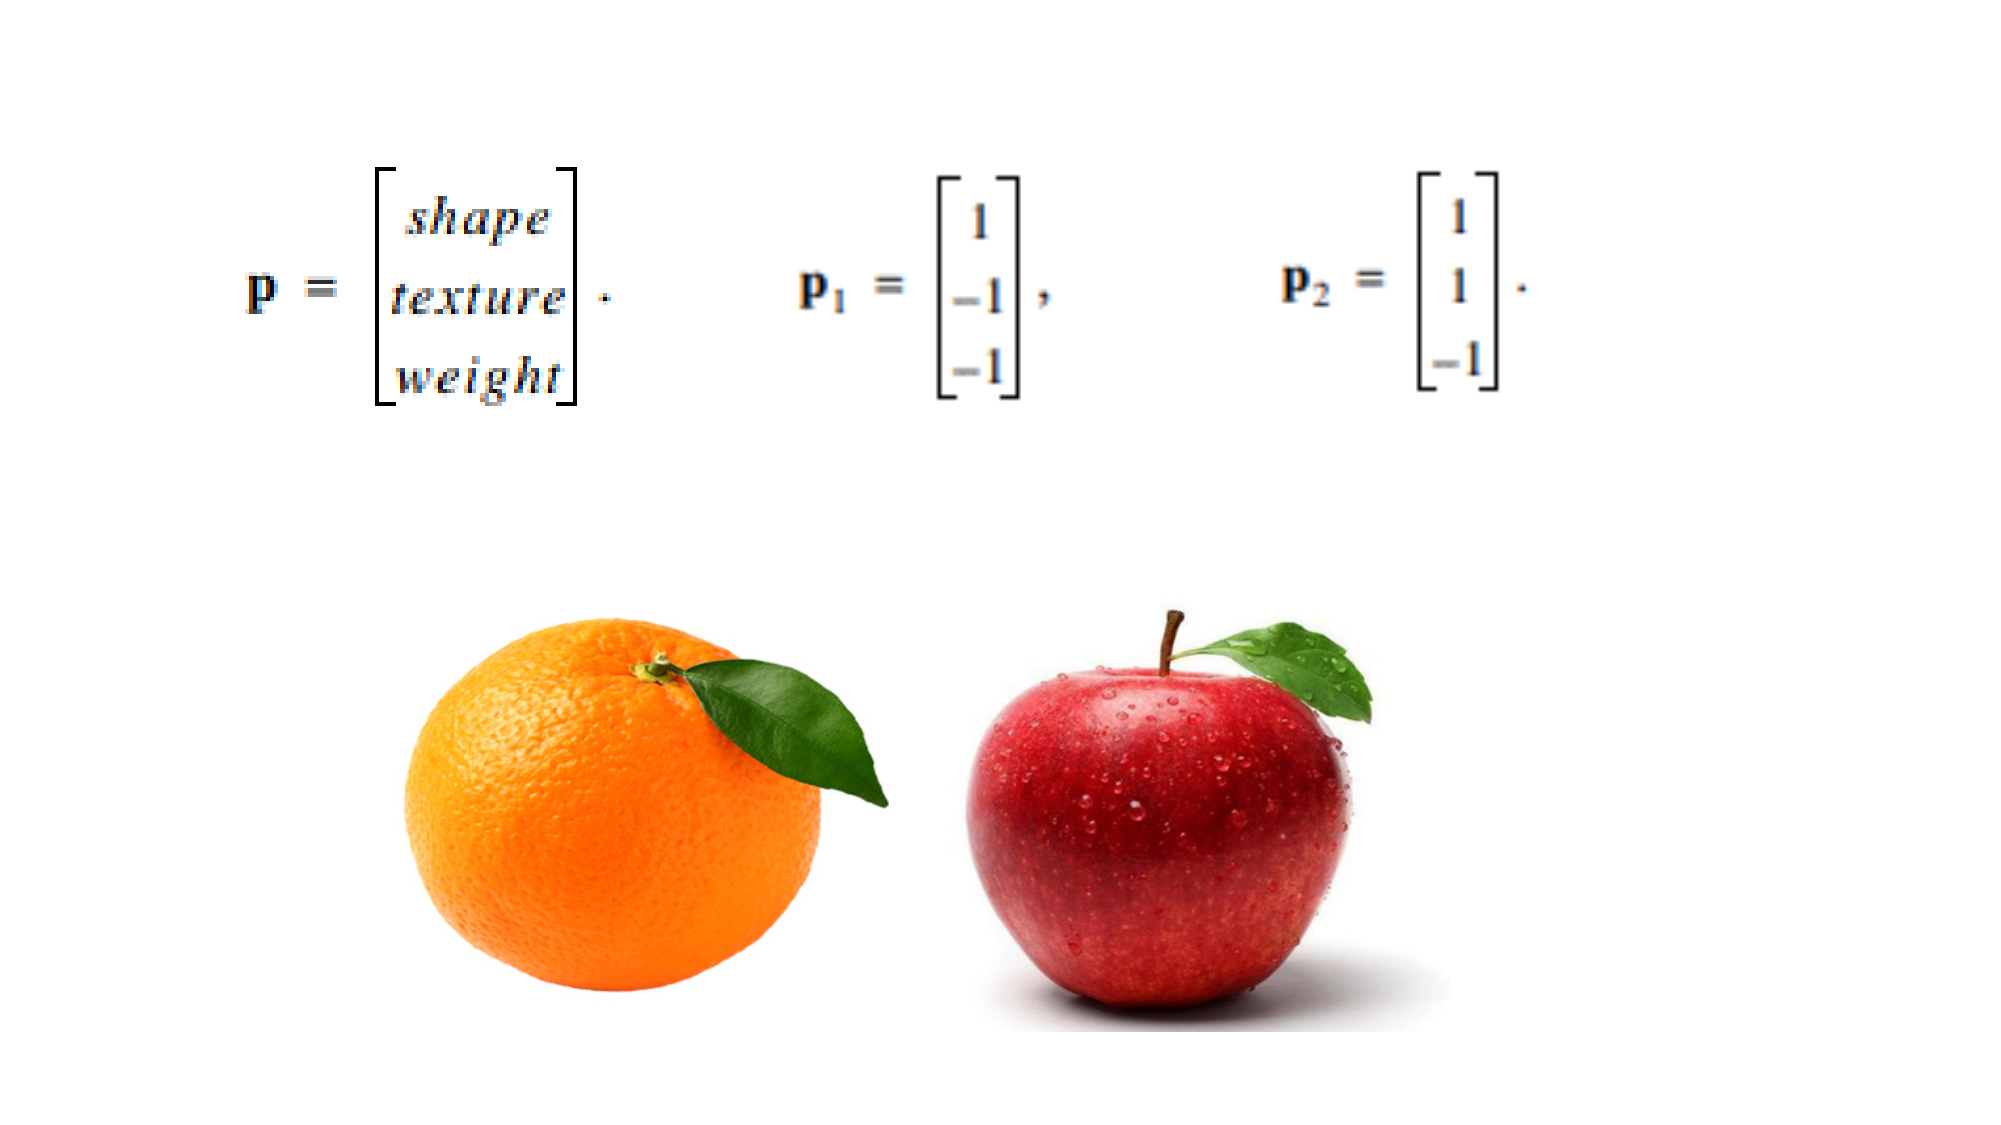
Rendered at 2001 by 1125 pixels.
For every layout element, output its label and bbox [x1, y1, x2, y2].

picture [782, 154, 1119, 432]
picture [1261, 154, 1592, 427]
list [182, 121, 641, 440]
picture [384, 586, 1450, 1032]
